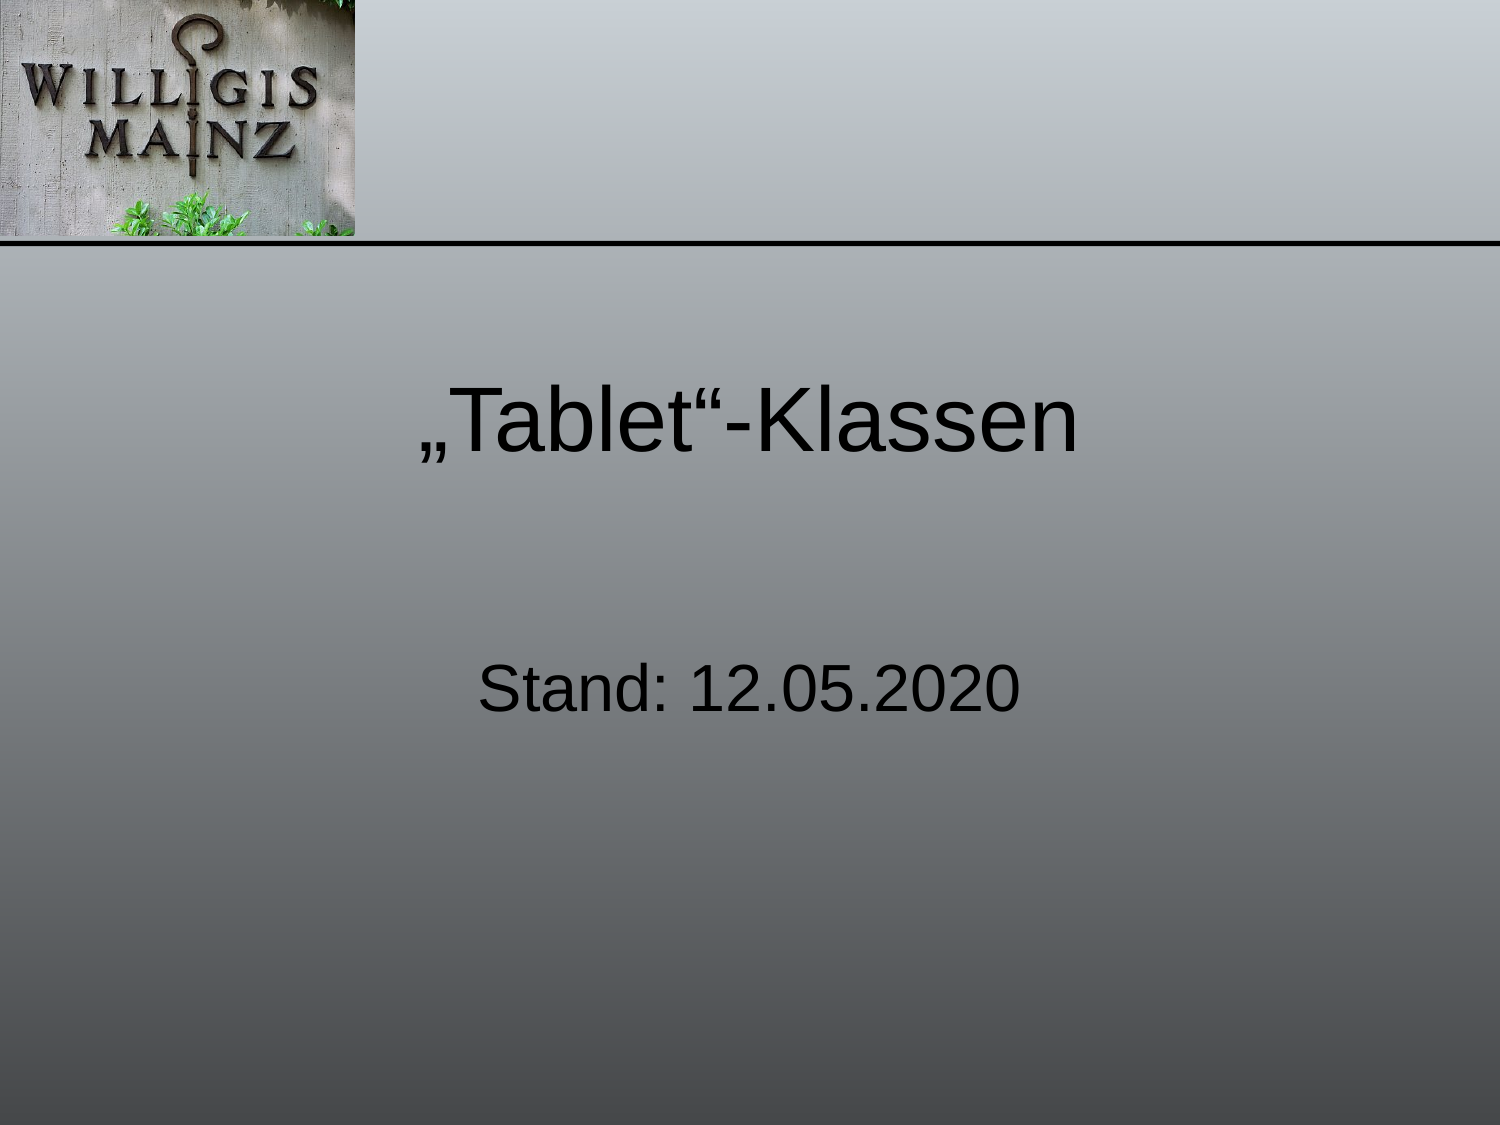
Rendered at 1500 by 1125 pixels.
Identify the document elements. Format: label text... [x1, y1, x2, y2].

subtitle Stand: 12.05.2020 [225, 637, 1275, 925]
picture [0, 0, 355, 236]
title „Tablet“-Klassen [112, 349, 1388, 591]
